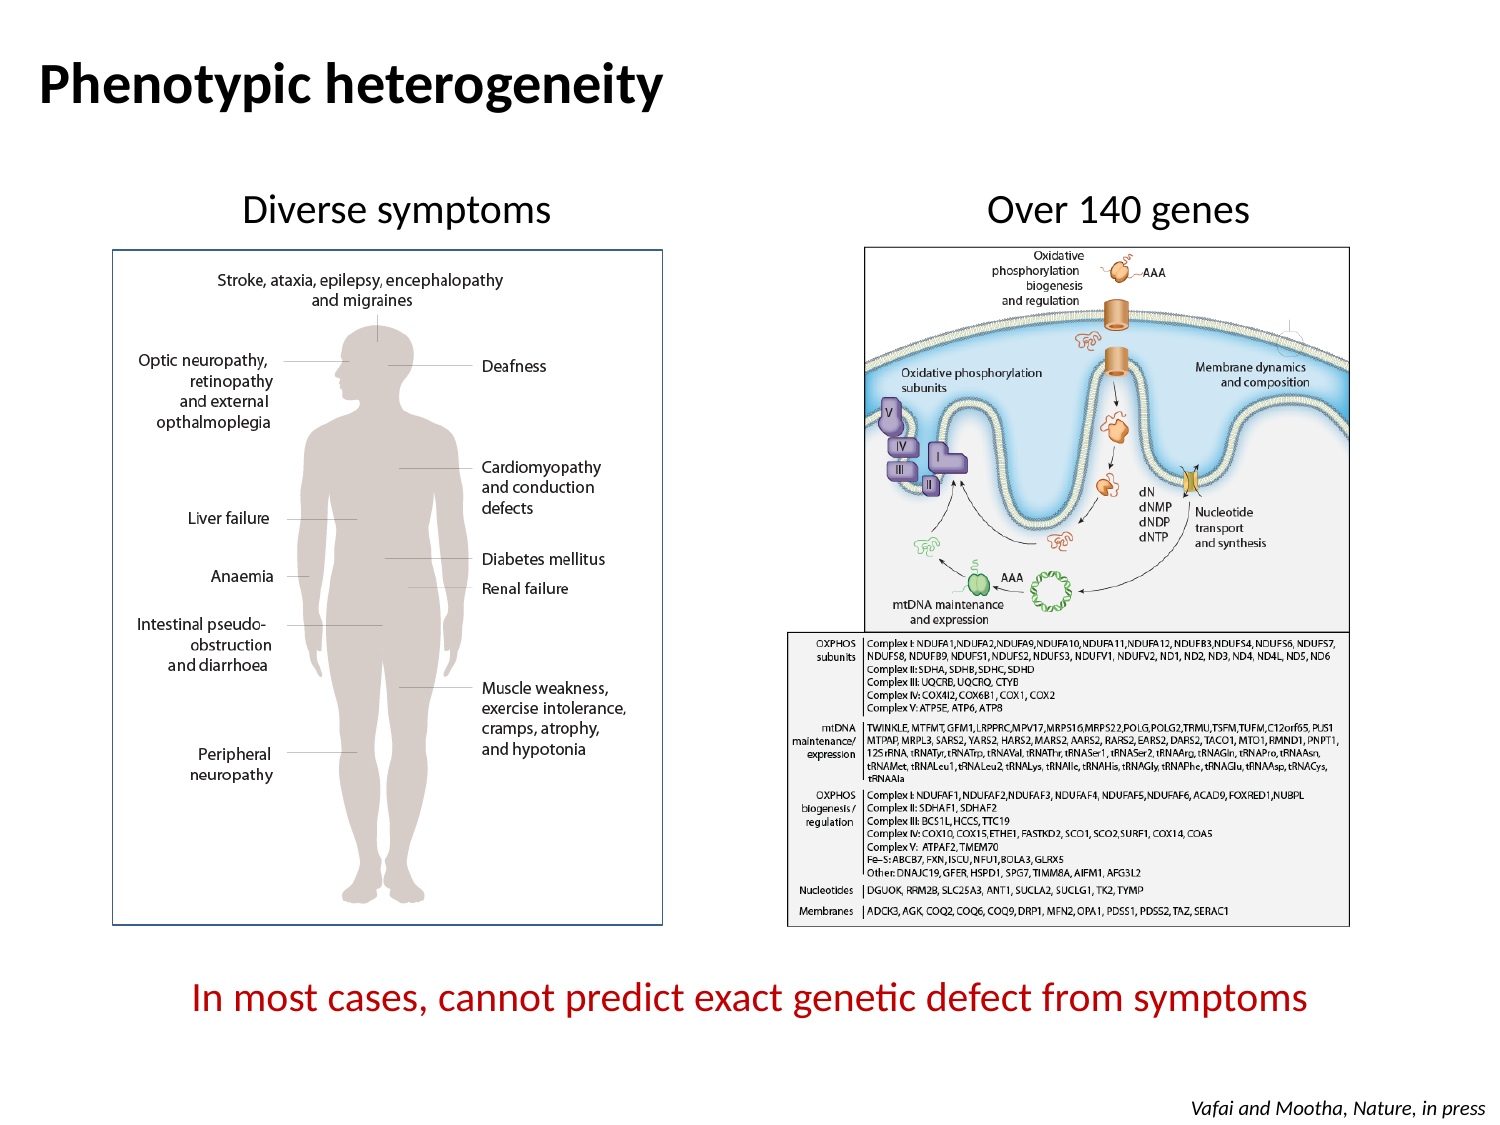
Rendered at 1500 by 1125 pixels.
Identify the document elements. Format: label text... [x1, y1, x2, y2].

title Phenotypic heterogeneity [24, 37, 1425, 118]
picture [137, 271, 626, 904]
text_box Over 140 genes [837, 174, 1400, 250]
picture [787, 187, 1374, 927]
text_box In most cases, cannot predict exact genetic defect from symptoms [0, 962, 1500, 1038]
text_box Vafai and Mootha, Nature, in press [924, 1087, 1500, 1125]
text_box Diverse symptoms [93, 174, 700, 238]
text_box [110, 248, 665, 927]
